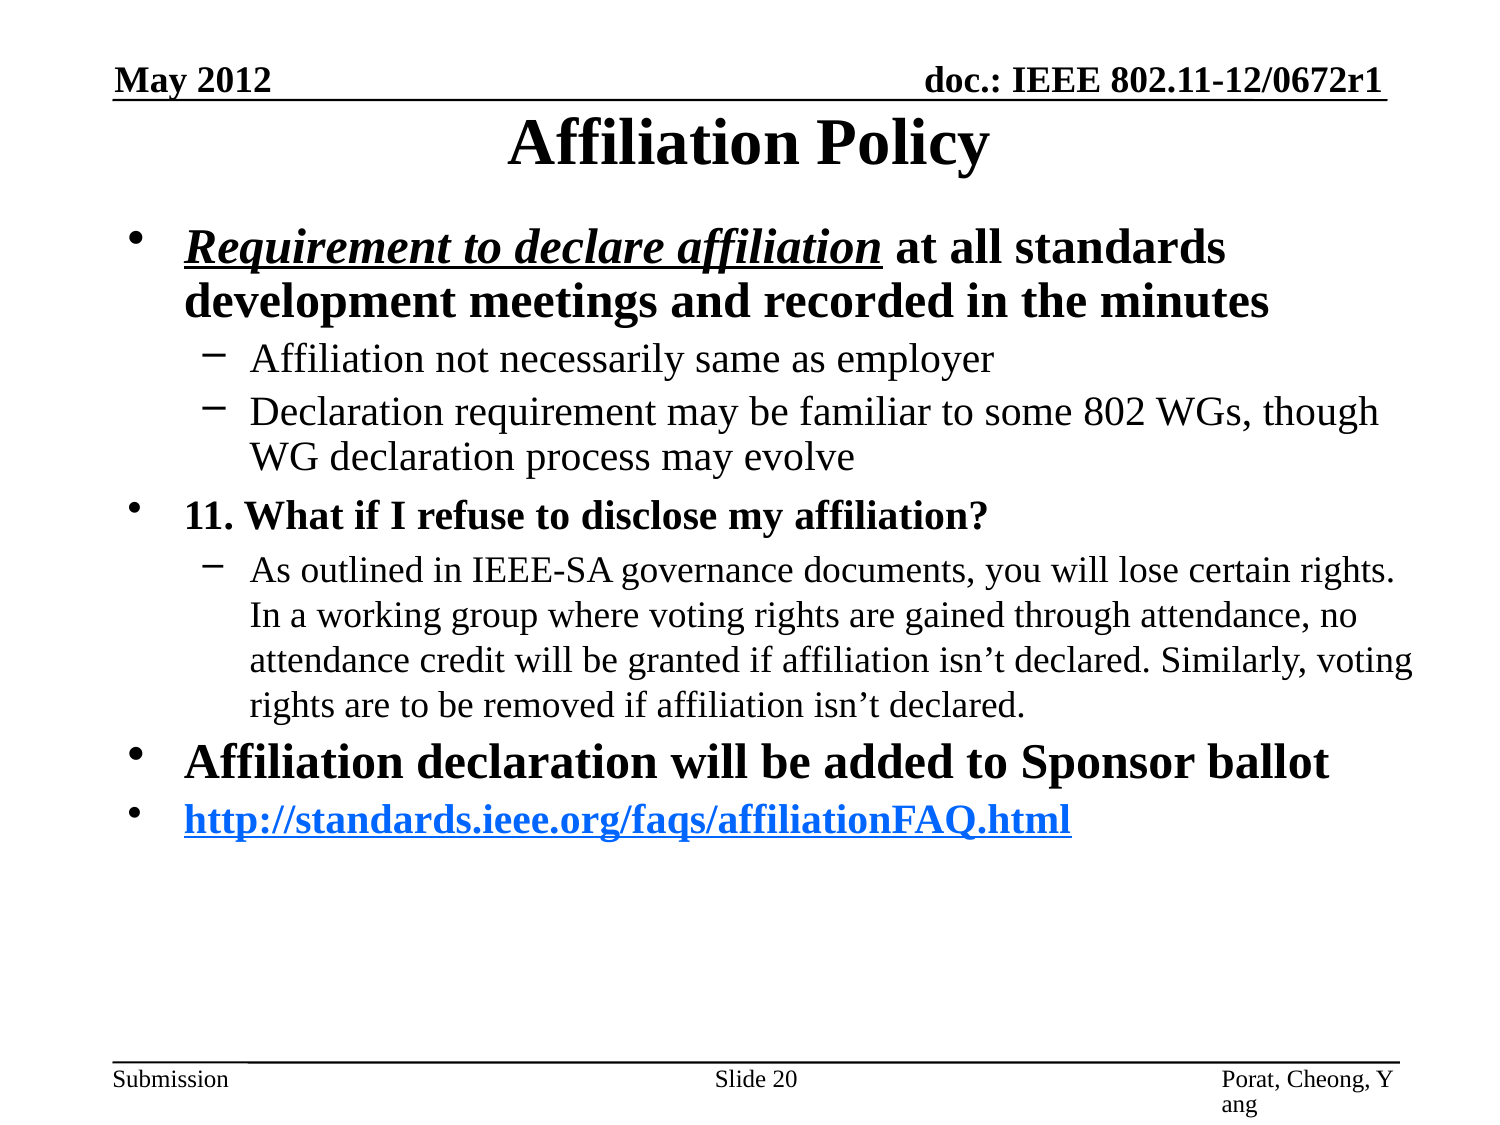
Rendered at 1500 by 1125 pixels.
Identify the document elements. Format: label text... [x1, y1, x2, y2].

title Affiliation Policy [112, 62, 1388, 212]
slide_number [114, 54, 313, 101]
list Requirement to declare affiliation at all standards development meetings and recorded in the minutes Affiliation not necessarily same as employer Declaration requirement may be familiar to some 802 WGs, though WG declaration process may evolve 11. What if I refuse to disclose my affiliation? As outlined in IEEE-SA governance documents, you will lose certain rights. In a working group where voting rights are gained through attendance, no attendance credit will be granted if affiliation isn’t declared. Similarly, voting rights are to be removed if affiliation isn’t declared. Affiliation declaration will be added to Sponsor ballot http://standards.ieee.org/faqs/affiliationFAQ.html [112, 212, 1438, 851]
footer Porat, Cheong, Yang [1221, 1061, 1402, 1093]
slide_number Slide 20 [712, 1061, 800, 1093]
